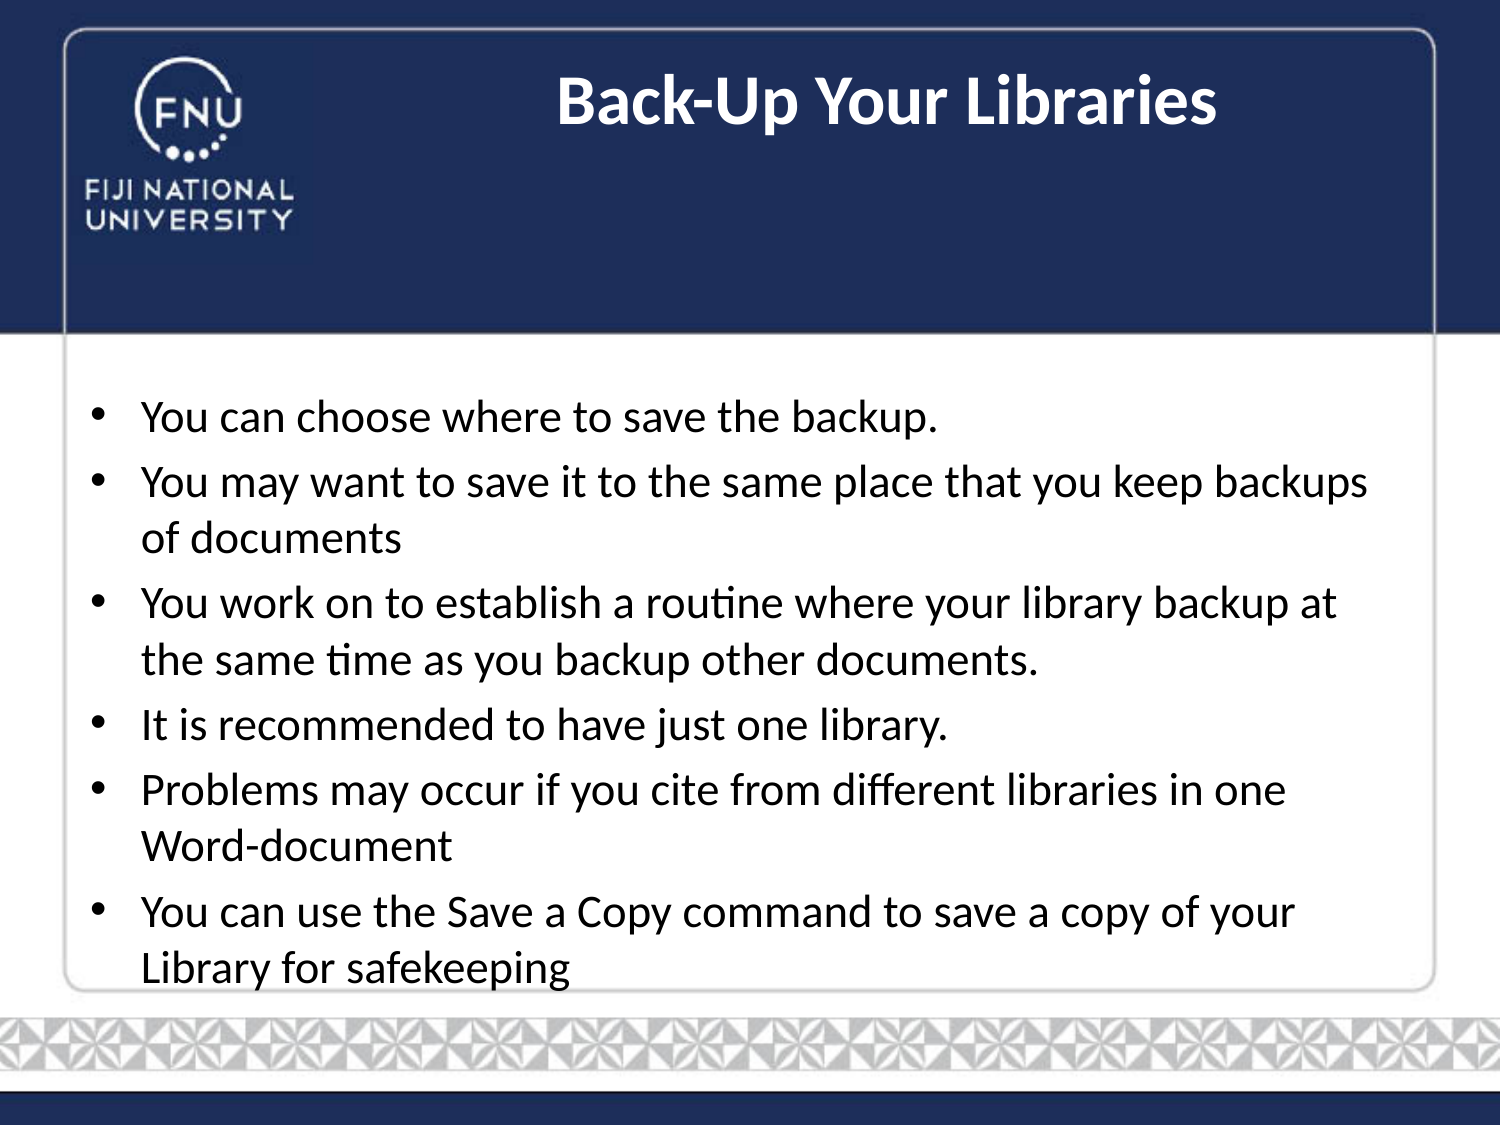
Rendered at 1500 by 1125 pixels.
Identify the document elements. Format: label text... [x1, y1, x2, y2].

list You can choose where to save the backup. You may want to save it to the same place that you keep backups of documents You work on to establish a routine where your library backup at the same time as you backup other documents. It is recommended to have just one library. Problems may occur if you cite from different libraries in one Word-document You can use the Save a Copy command to save a copy of your Library for safekeeping [75, 312, 1425, 1005]
picture [0, 0, 1500, 1125]
title Back-Up Your Libraries [350, 45, 1425, 233]
